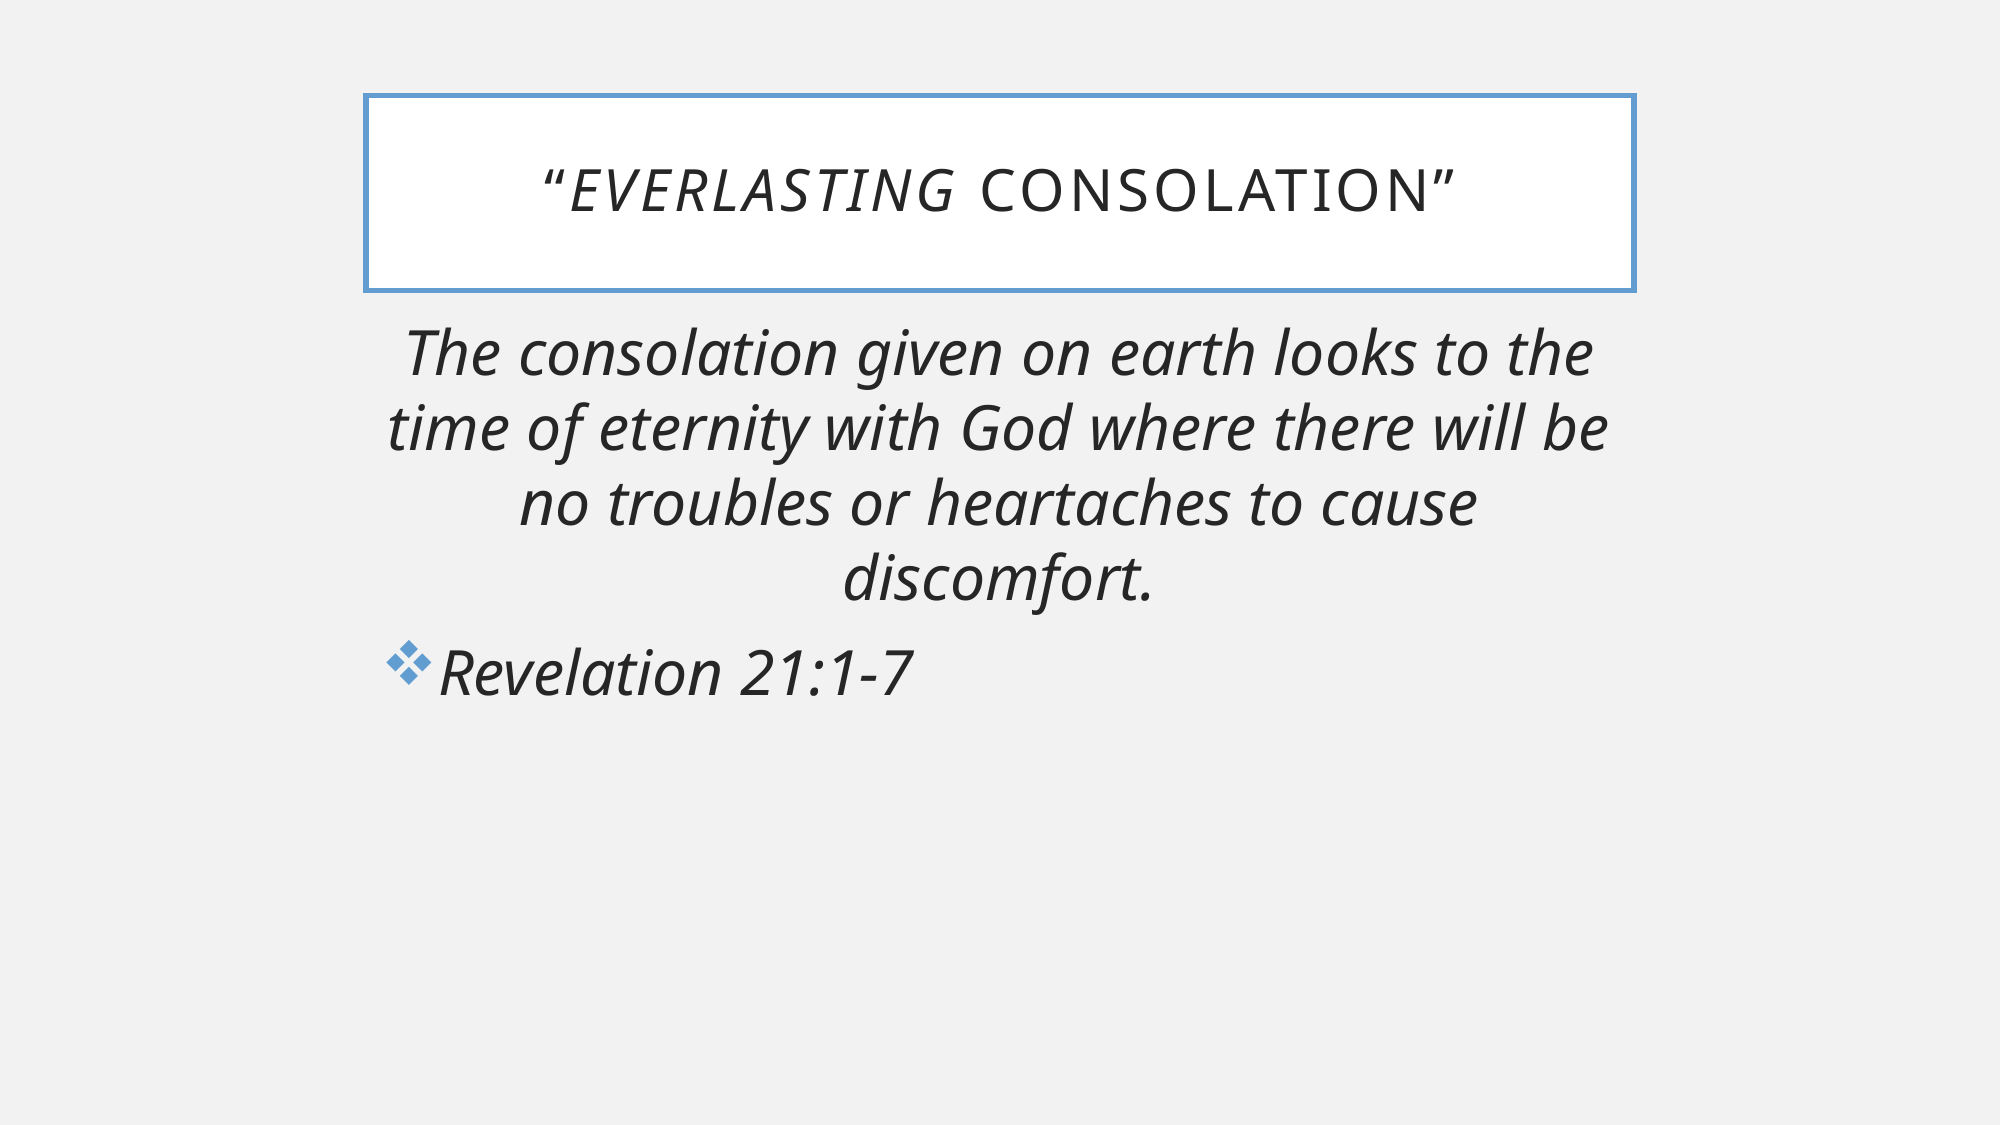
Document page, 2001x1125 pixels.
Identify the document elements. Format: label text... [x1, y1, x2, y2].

list The consolation given on earth looks to the time of eternity with God where there will be no troubles or heartaches to cause discomfort. Revelation 21:1-7 [366, 305, 1634, 1023]
title “Everlasting Consolation” [363, 93, 1637, 293]
